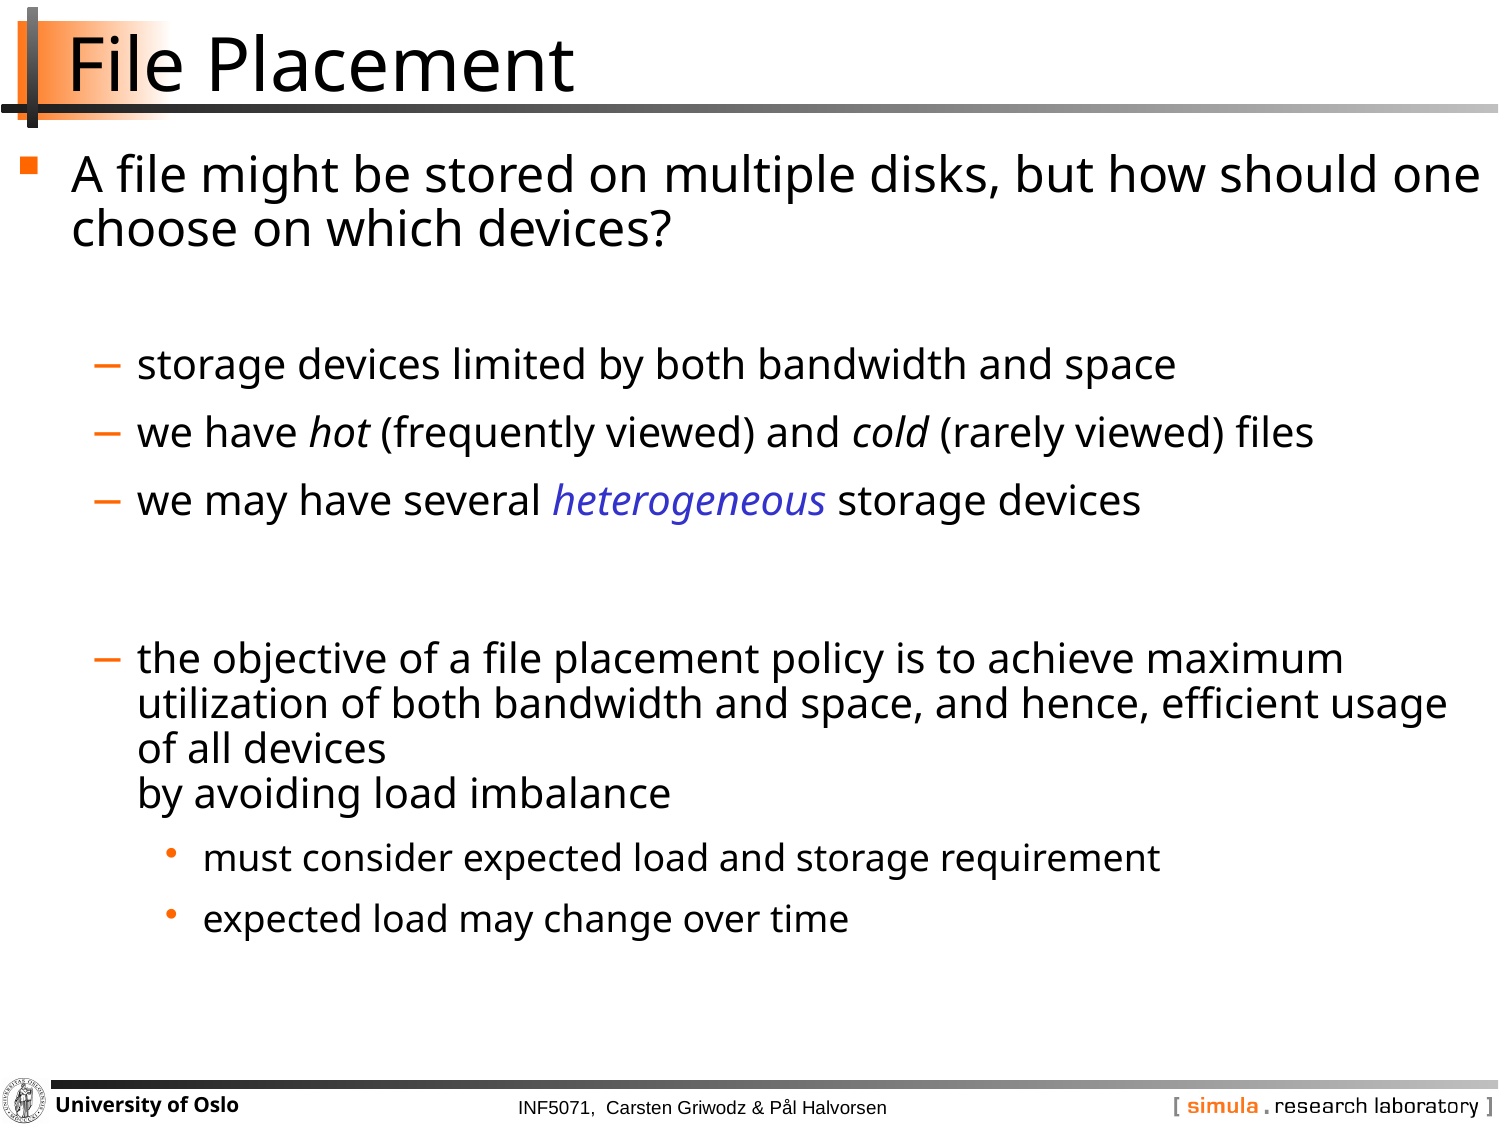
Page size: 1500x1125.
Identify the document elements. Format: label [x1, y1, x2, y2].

picture [2, 1078, 49, 1124]
picture [1171, 1093, 1495, 1121]
title [51, 20, 1495, 113]
list [0, 142, 1500, 1069]
